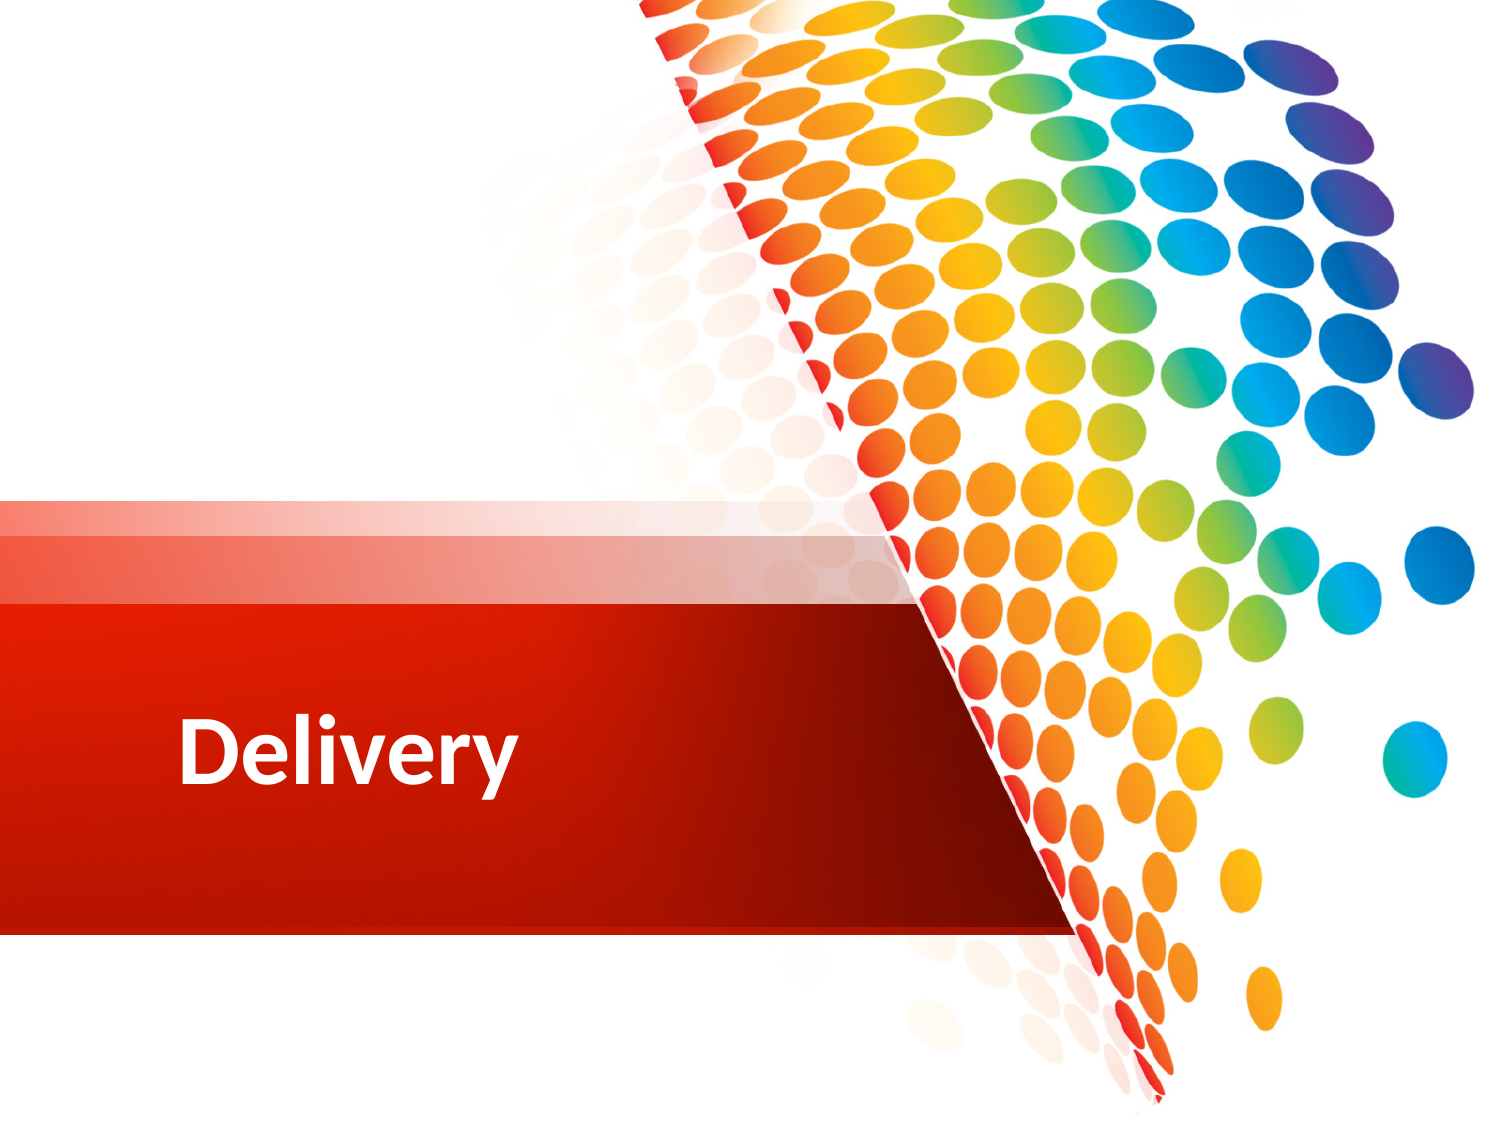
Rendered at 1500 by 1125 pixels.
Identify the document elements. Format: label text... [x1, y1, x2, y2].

title Delivery [162, 637, 775, 851]
picture [0, 0, 1500, 1125]
